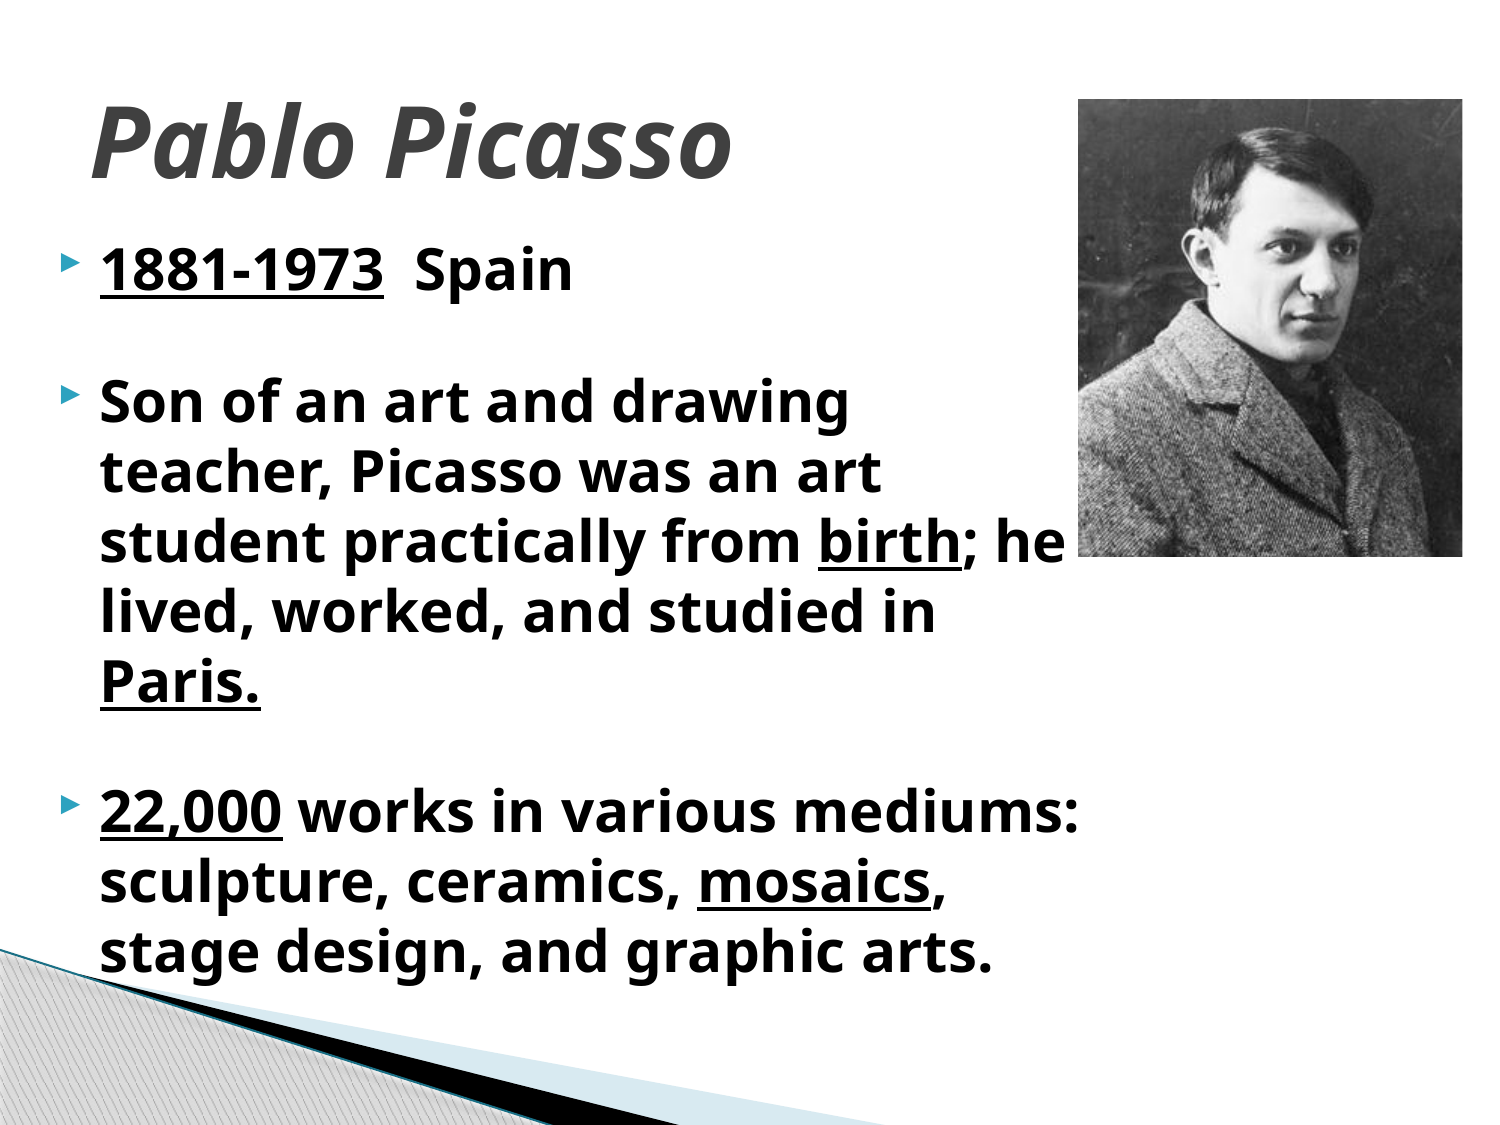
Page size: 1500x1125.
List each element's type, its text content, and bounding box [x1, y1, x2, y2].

list 1881-1973 Spain Son of an art and drawing teacher, Picasso was an art student practically from birth; he lived, worked, and studied in Paris. 22,000 works in various mediums: sculpture, ceramics, mosaics, stage design, and graphic arts. [24, 224, 1100, 1013]
title Pablo Picasso [75, 45, 1425, 233]
picture [1077, 99, 1463, 557]
